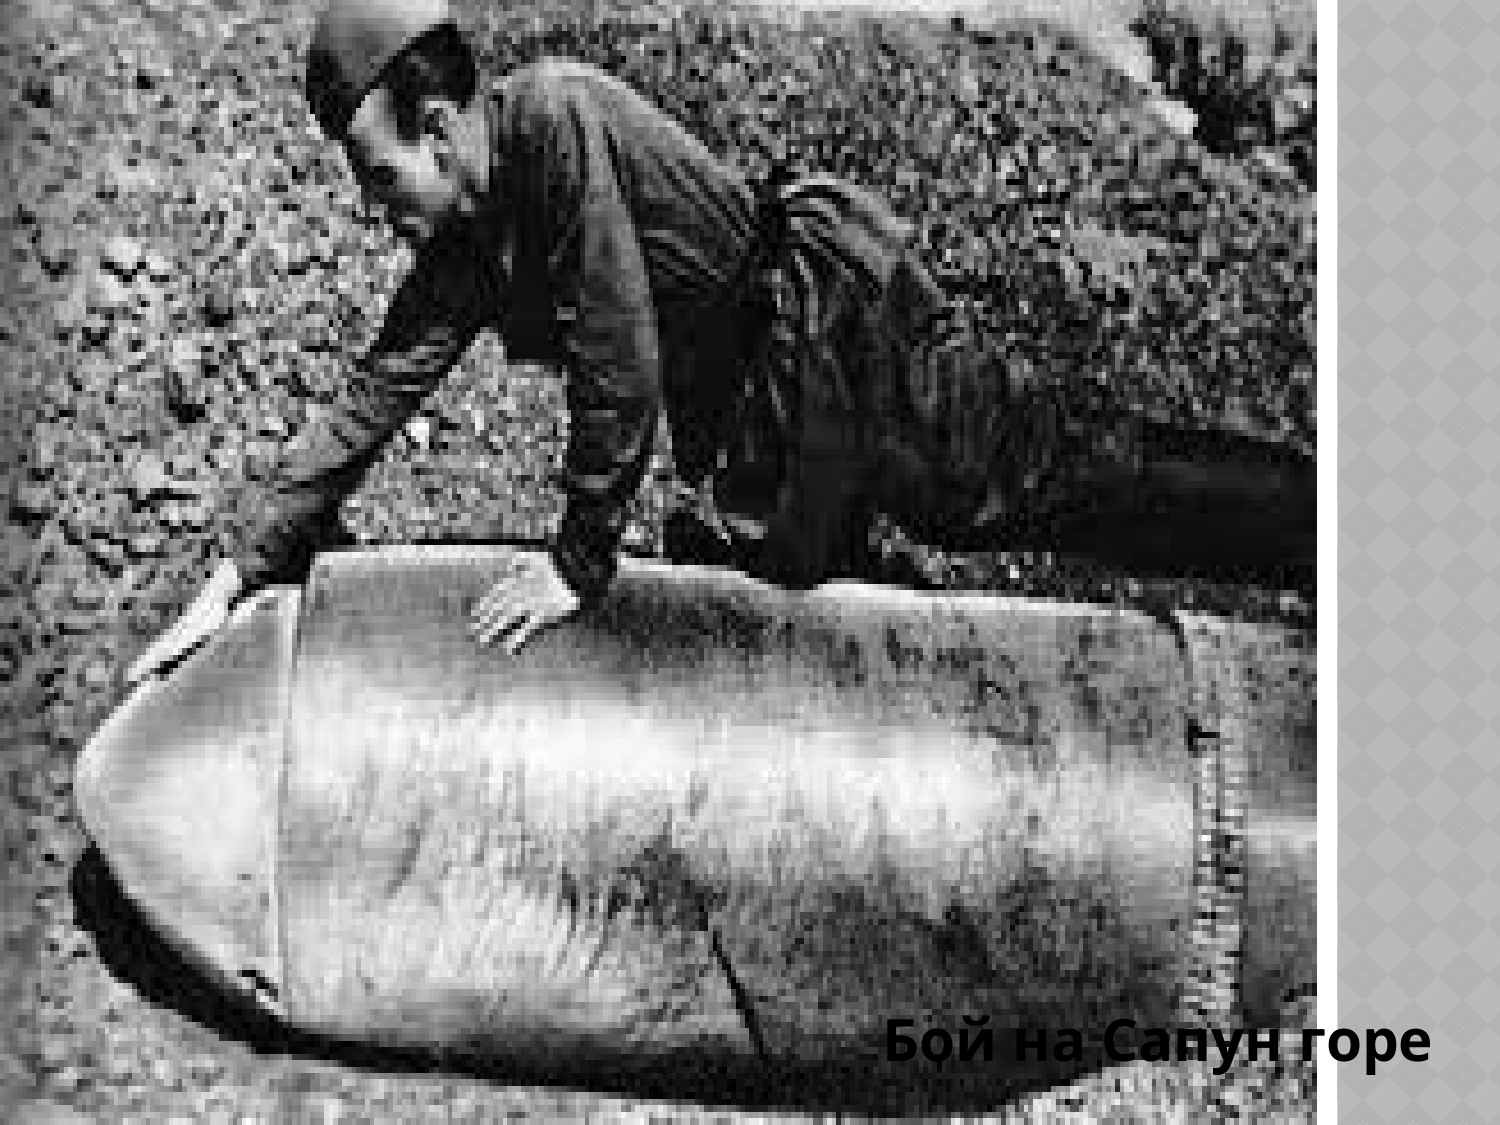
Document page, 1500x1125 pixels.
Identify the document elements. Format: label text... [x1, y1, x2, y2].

text_box Бой на Сапун горе [1321, 996, 1449, 1081]
picture [0, 0, 1318, 1125]
